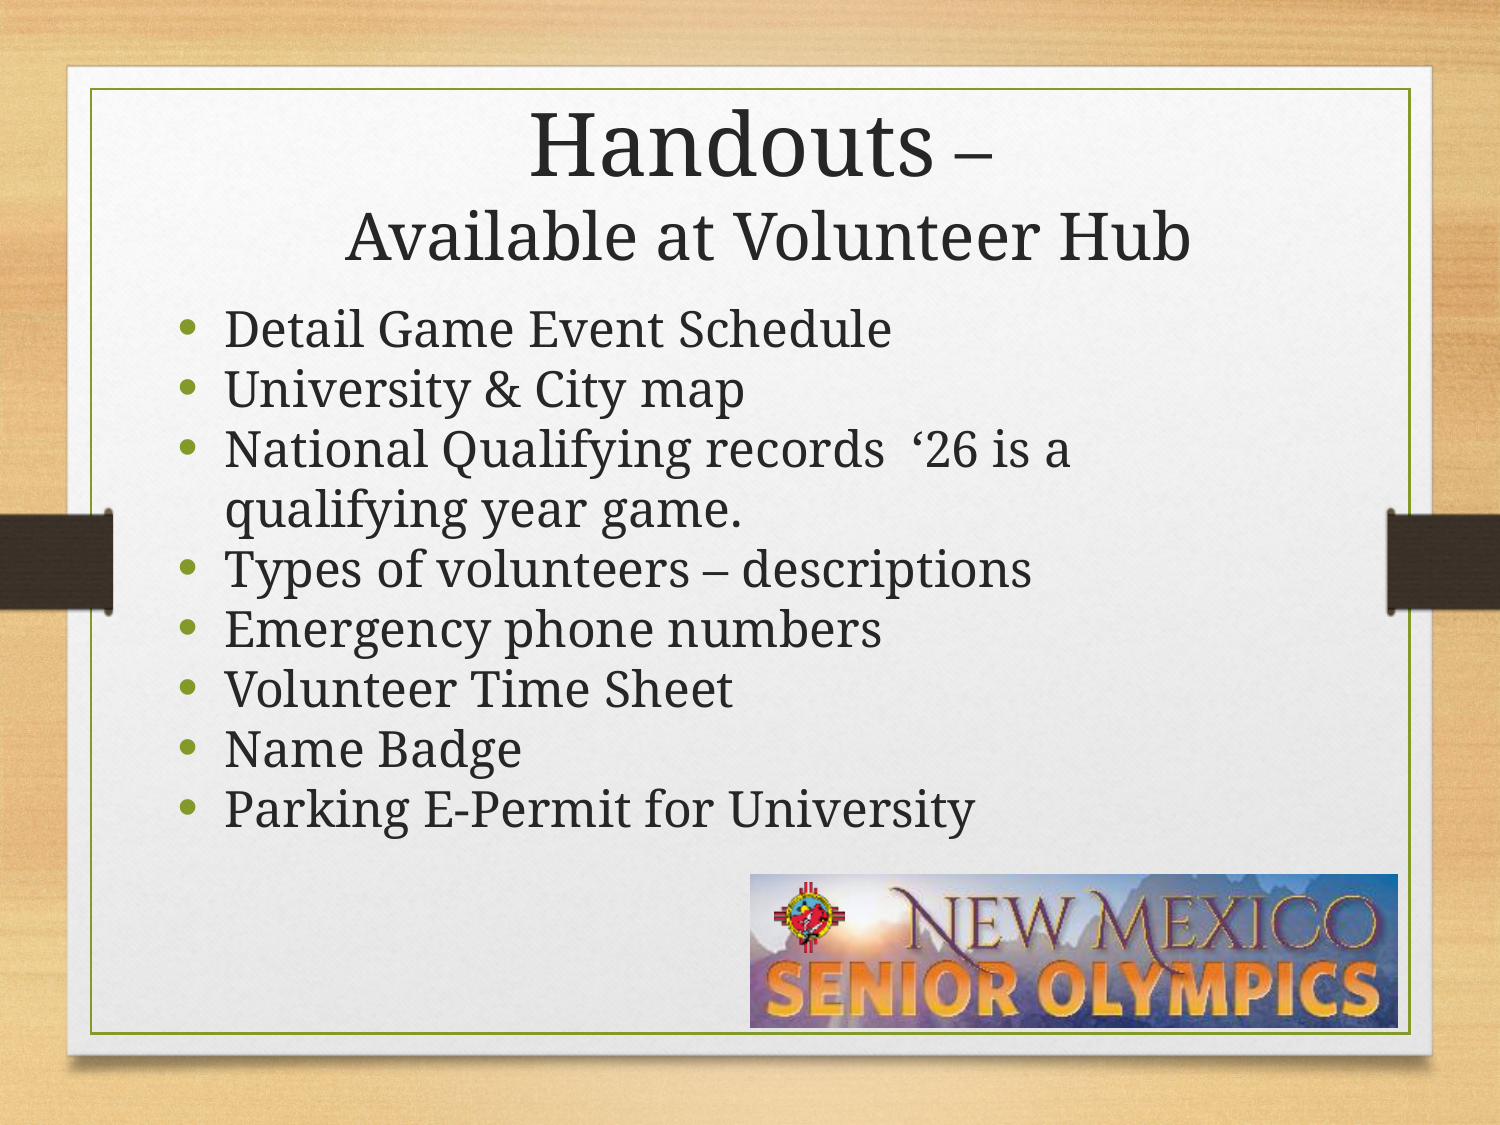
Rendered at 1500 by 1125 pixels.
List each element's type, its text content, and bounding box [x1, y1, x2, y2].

title Handouts – Available at Volunteer Hub [323, 72, 1216, 290]
picture [0, 0, 1500, 1125]
list Detail Game Event Schedule University & City map National Qualifying records ‘26 is a qualifying year game. Types of volunteers – descriptions Emergency phone numbers Volunteer Time Sheet Name Badge Parking E-Permit for University [162, 289, 1204, 1006]
